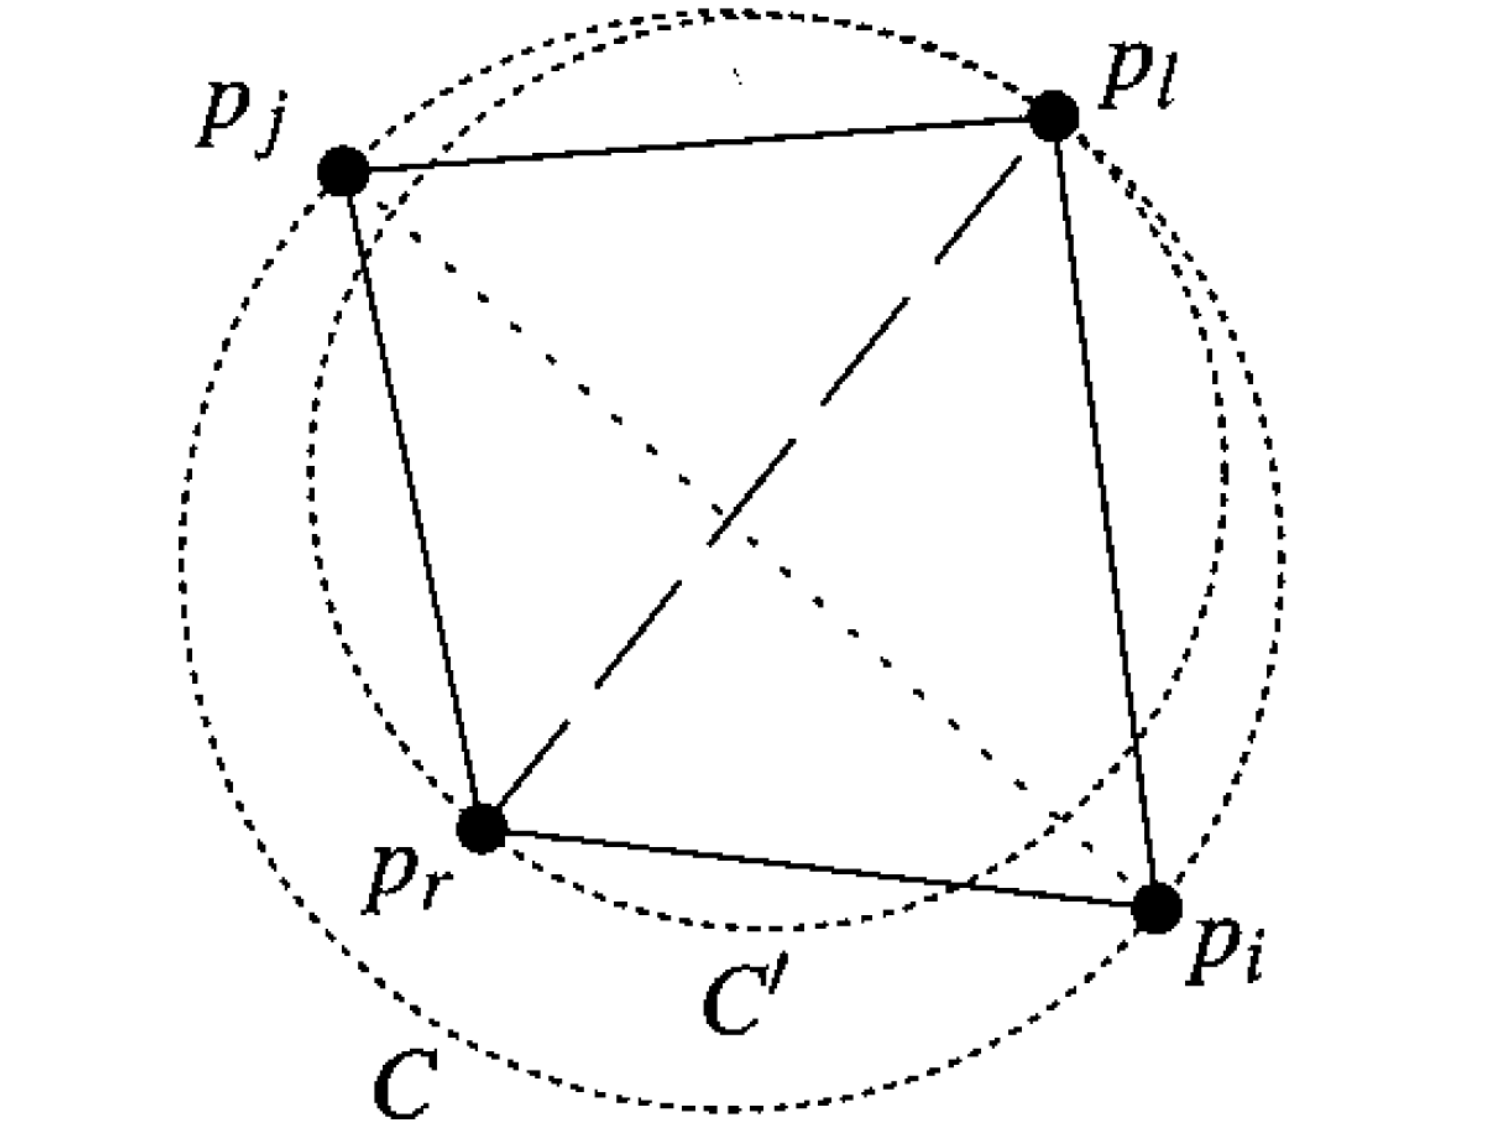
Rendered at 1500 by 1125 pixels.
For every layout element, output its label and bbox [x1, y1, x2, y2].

picture [170, 0, 1302, 1125]
